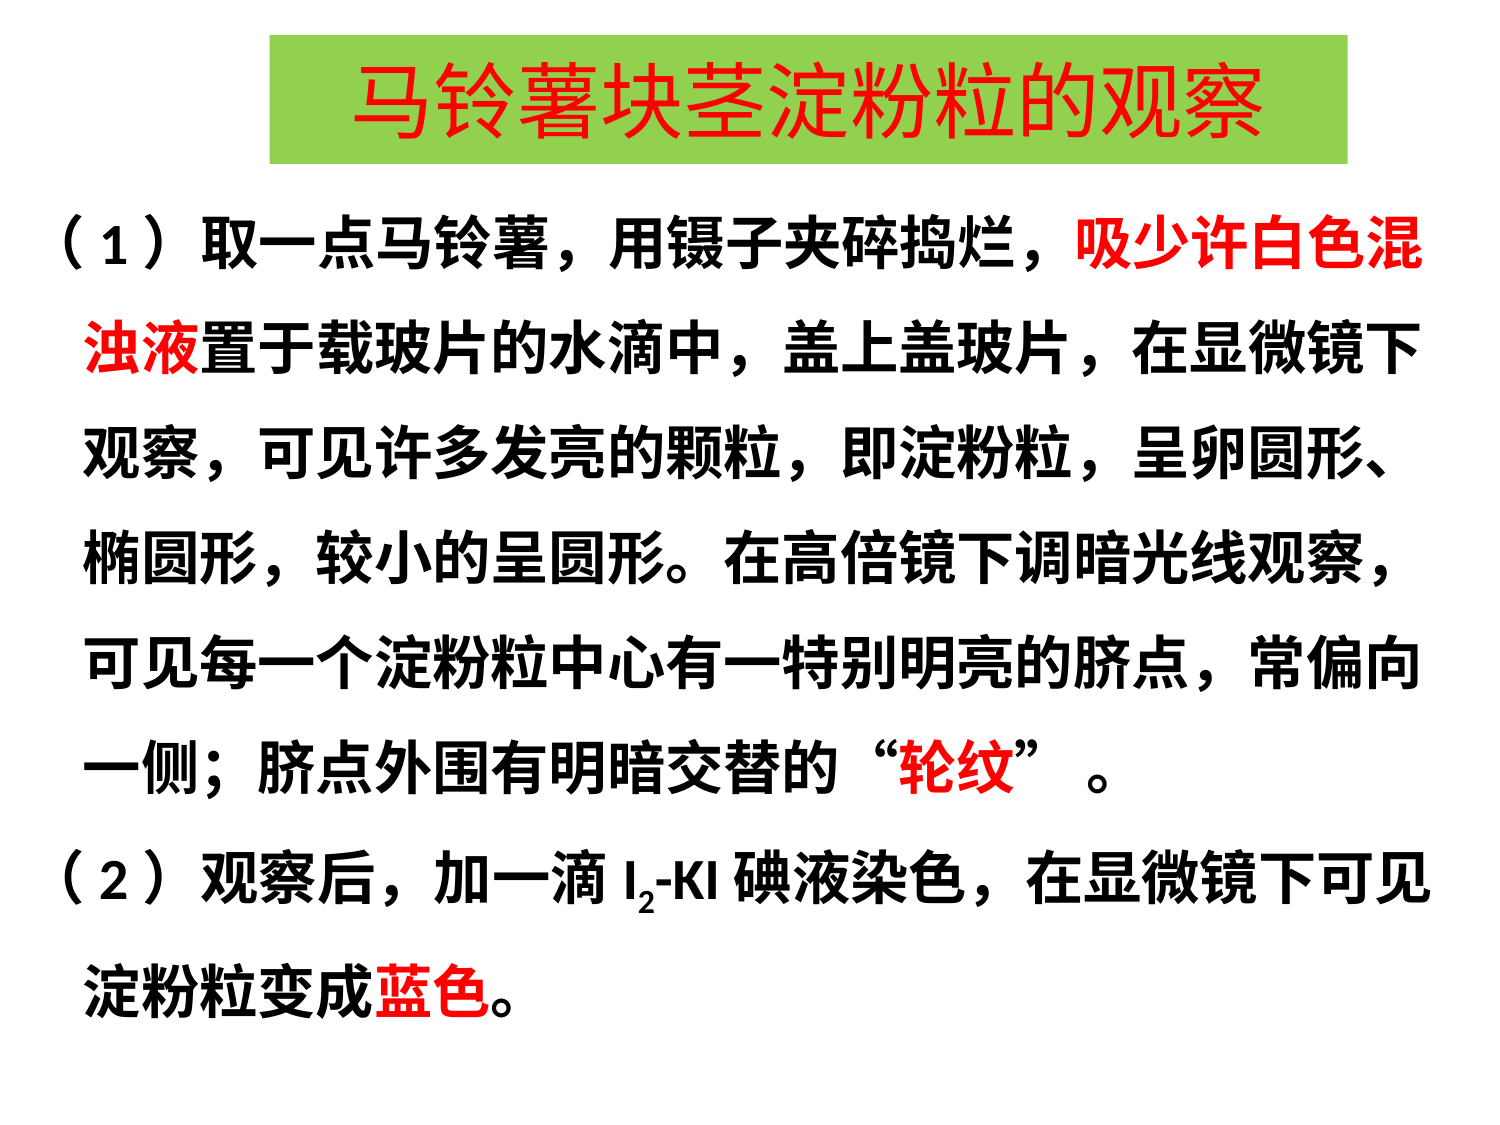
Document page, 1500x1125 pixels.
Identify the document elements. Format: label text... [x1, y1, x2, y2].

title 马铃薯块茎淀粉粒的观察 [269, 35, 1348, 164]
list （1）取一点马铃薯，用镊子夹碎捣烂，吸少许白色混浊液置于载玻片的水滴中，盖上盖玻片，在显微镜下观察，可见许多发亮的颗粒，即淀粉粒，呈卵圆形、椭圆形，较小的呈圆形。在高倍镜下调暗光线观察，可见每一个淀粉粒中心有一特别明亮的脐点，常偏向一侧；脐点外围有明暗交替的“轮纹” 。 （2）观察后，加一滴I2-KI碘液染色，在显微镜下可见淀粉粒变成蓝色。 [11, 164, 1454, 1043]
